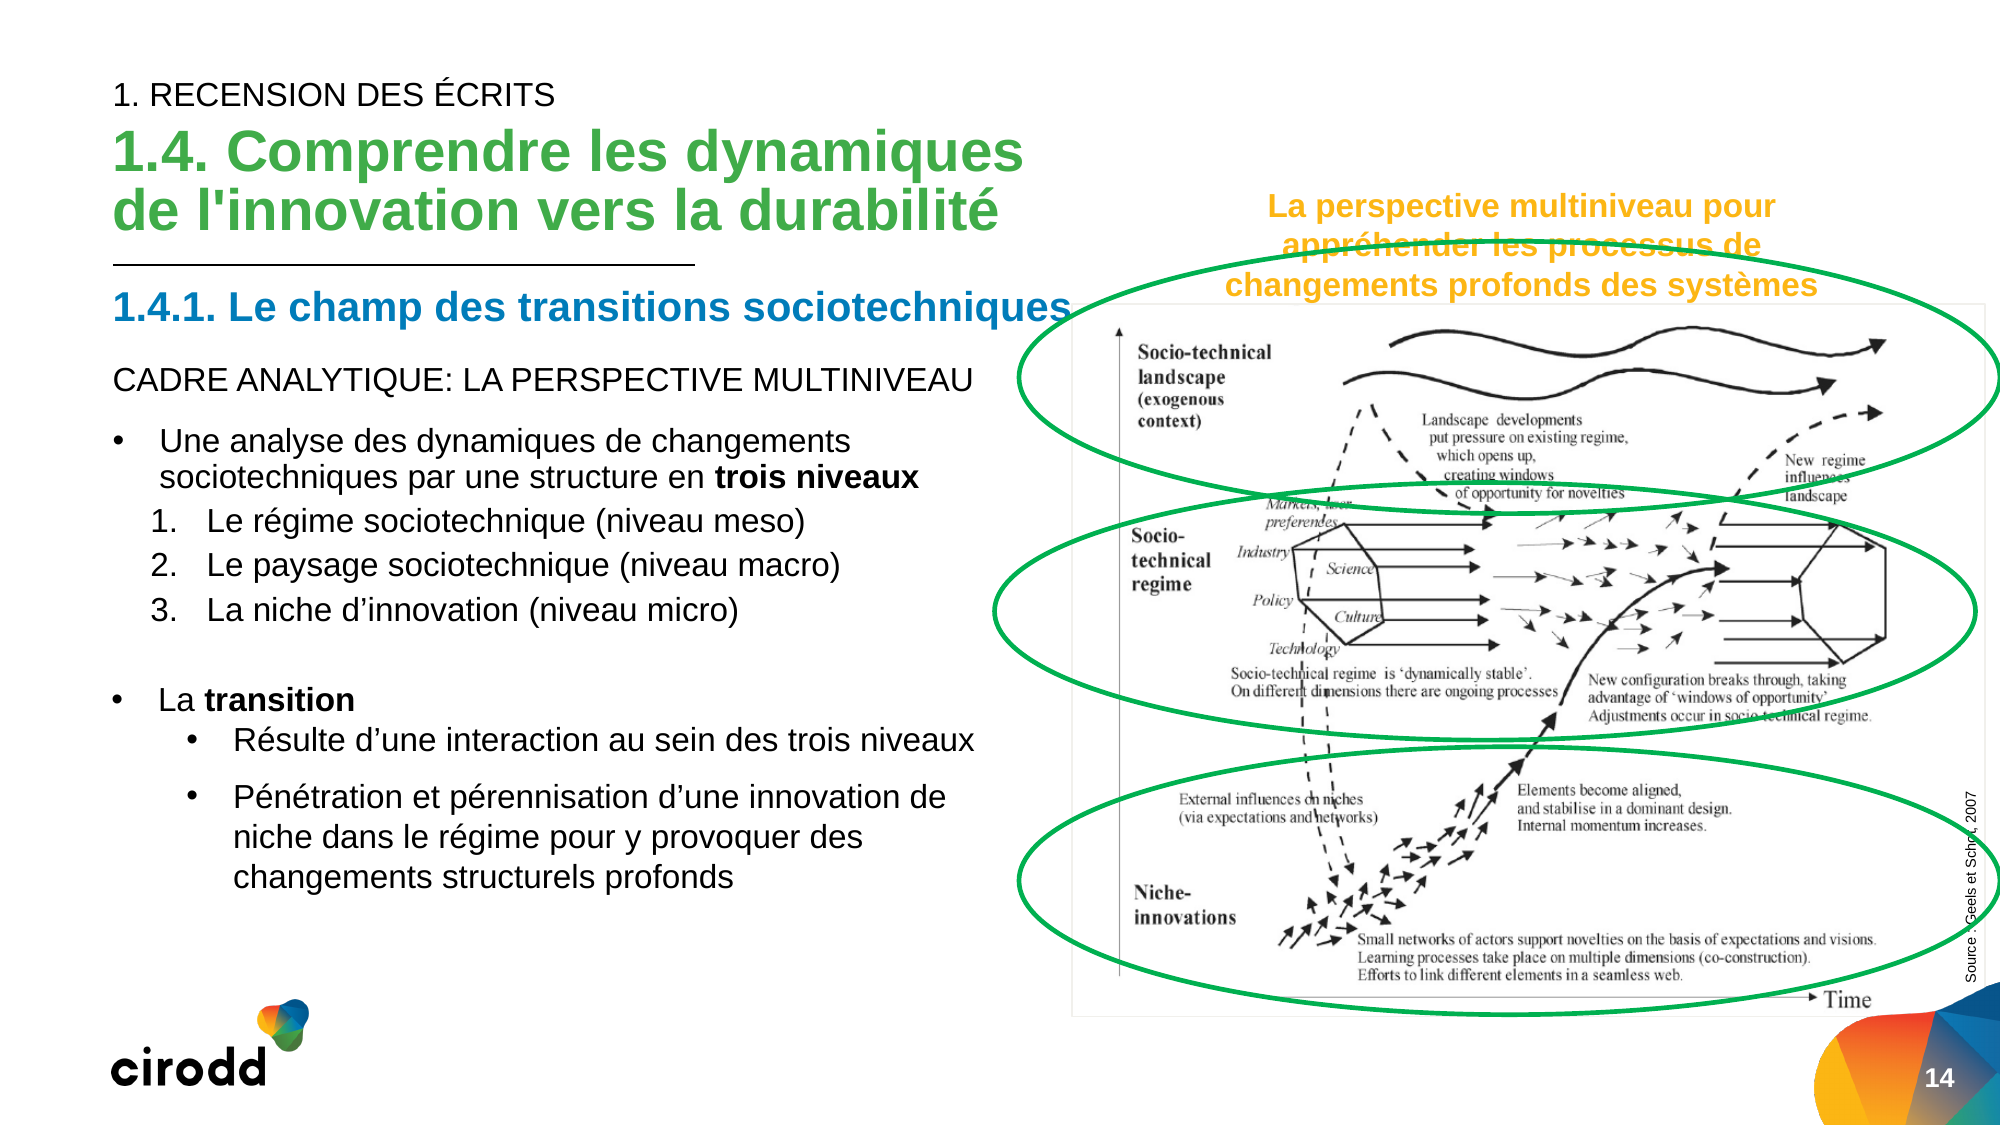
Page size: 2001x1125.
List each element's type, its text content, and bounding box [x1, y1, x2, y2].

list 1. RECENSION DES ÉCRITS [112, 47, 1073, 114]
picture [1072, 304, 2000, 1125]
text_box [1018, 318, 1067, 437]
title 1.4. Comprendre les dynamiques de l'innovation vers la durabilité [112, 123, 1040, 267]
text_box La perspective multiniveau pour appréhender les processus de changements profonds des systèmes [1170, 176, 1874, 286]
picture [111, 999, 309, 1086]
text_box [1018, 822, 1067, 939]
list CADRE ANALYTIQUE: LA PERSPECTIVE MULTINIVEAU Une analyse des dynamiques de changements sociotechniques par une structure en trois niveaux Le régime sociotechnique (niveau meso) Le paysage sociotechnique (niveau macro) La niche d’innovation (niveau micro) [112, 362, 1040, 641]
text_box [994, 544, 1067, 679]
text_box La transition Résulte d’une interaction au sein des trois niveaux Pénétration et pérennisation d’une innovation de niche dans le régime pour y provoquer des changements structurels profonds [0, 671, 1010, 906]
text_box [1989, 852, 2000, 909]
text_box 1.4.1. Le champ des transitions sociotechniques [112, 285, 1073, 342]
text_box [1989, 348, 2000, 406]
text_box [1098, 241, 1921, 303]
